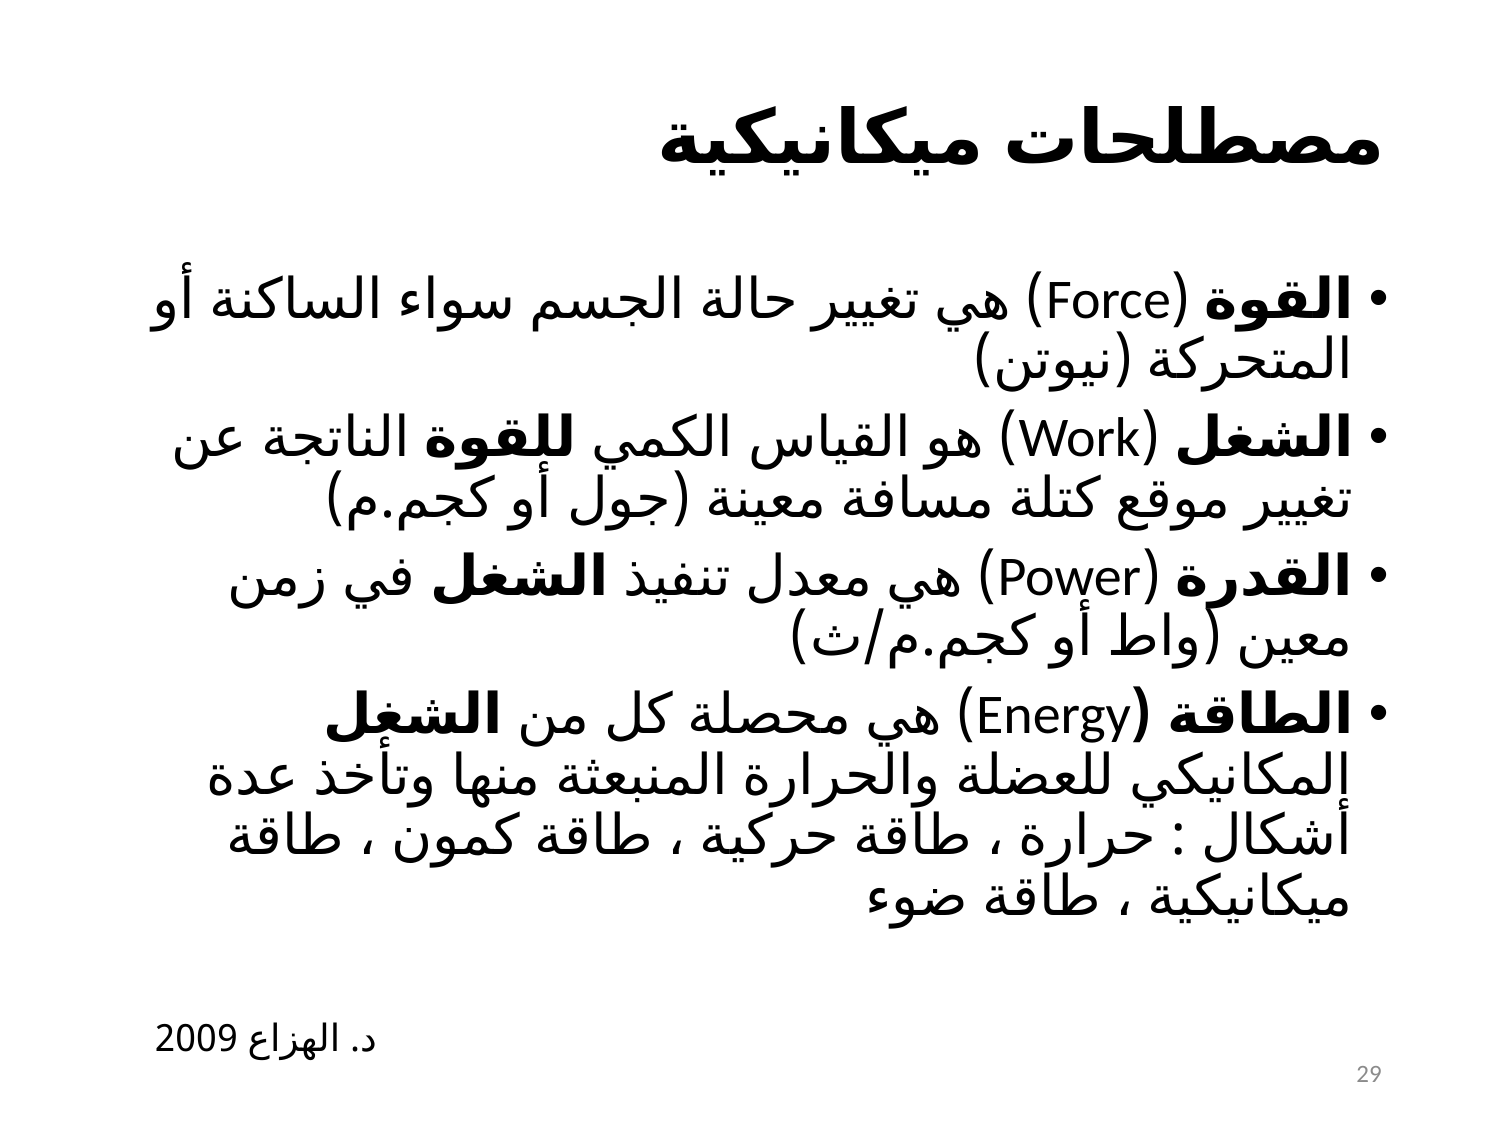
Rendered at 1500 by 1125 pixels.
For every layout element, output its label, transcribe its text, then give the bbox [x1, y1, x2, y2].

slide_number 29 [1059, 1042, 1397, 1103]
list القوة (Force) هي تغيير حالة الجسم سواء الساكنة أو المتحركة (نيوتن) الشغل (Work) هو القياس الكمي للقوة الناتجة عن تغيير موقع كتلة مسافة معينة (جول أو كجم.م) القدرة (Power) هي معدل تنفيذ الشغل في زمن معين (واط أو كجم.م/ث) الطاقة (Energy) هي محصلة كل من الشغل المكانيكي للعضلة والحرارة المنبعثة منها وتأخذ عدة أشكال : حرارة ، طاقة حركية ، طاقة كمون ، طاقة ميكانيكية ، طاقة ضوء [99, 262, 1400, 938]
text_box د. الهزاع 2009 [139, 1006, 392, 1067]
title مصطلحات ميكانيكية [99, 45, 1400, 233]
